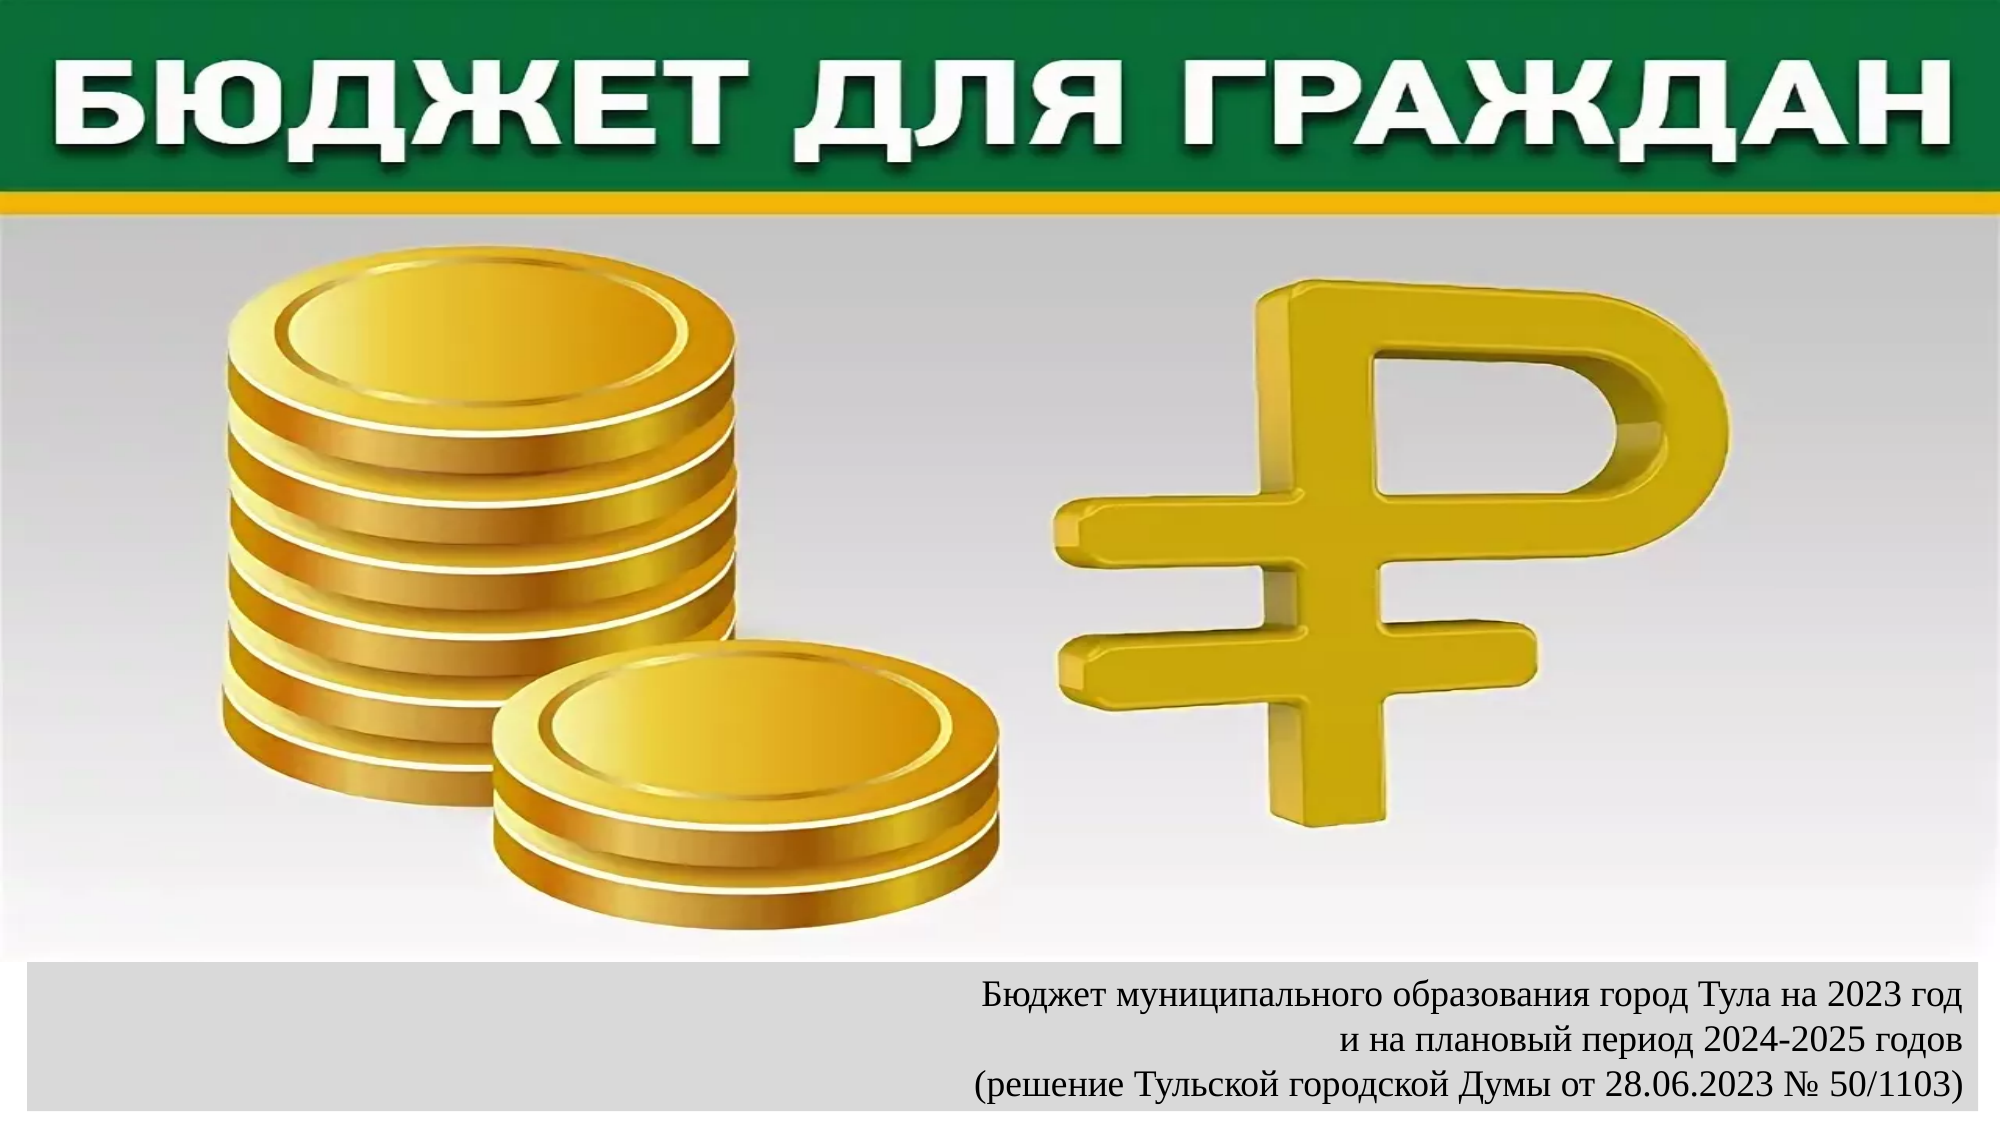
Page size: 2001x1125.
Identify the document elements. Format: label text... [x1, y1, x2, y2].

text_box Бюджет муниципального образования город Тула на 2023 год и на плановый период 2024-2025 годов (решение Тульской городской Думы от 28.06.2023 № 50/1103) [27, 962, 1979, 1112]
picture [0, 0, 2000, 962]
